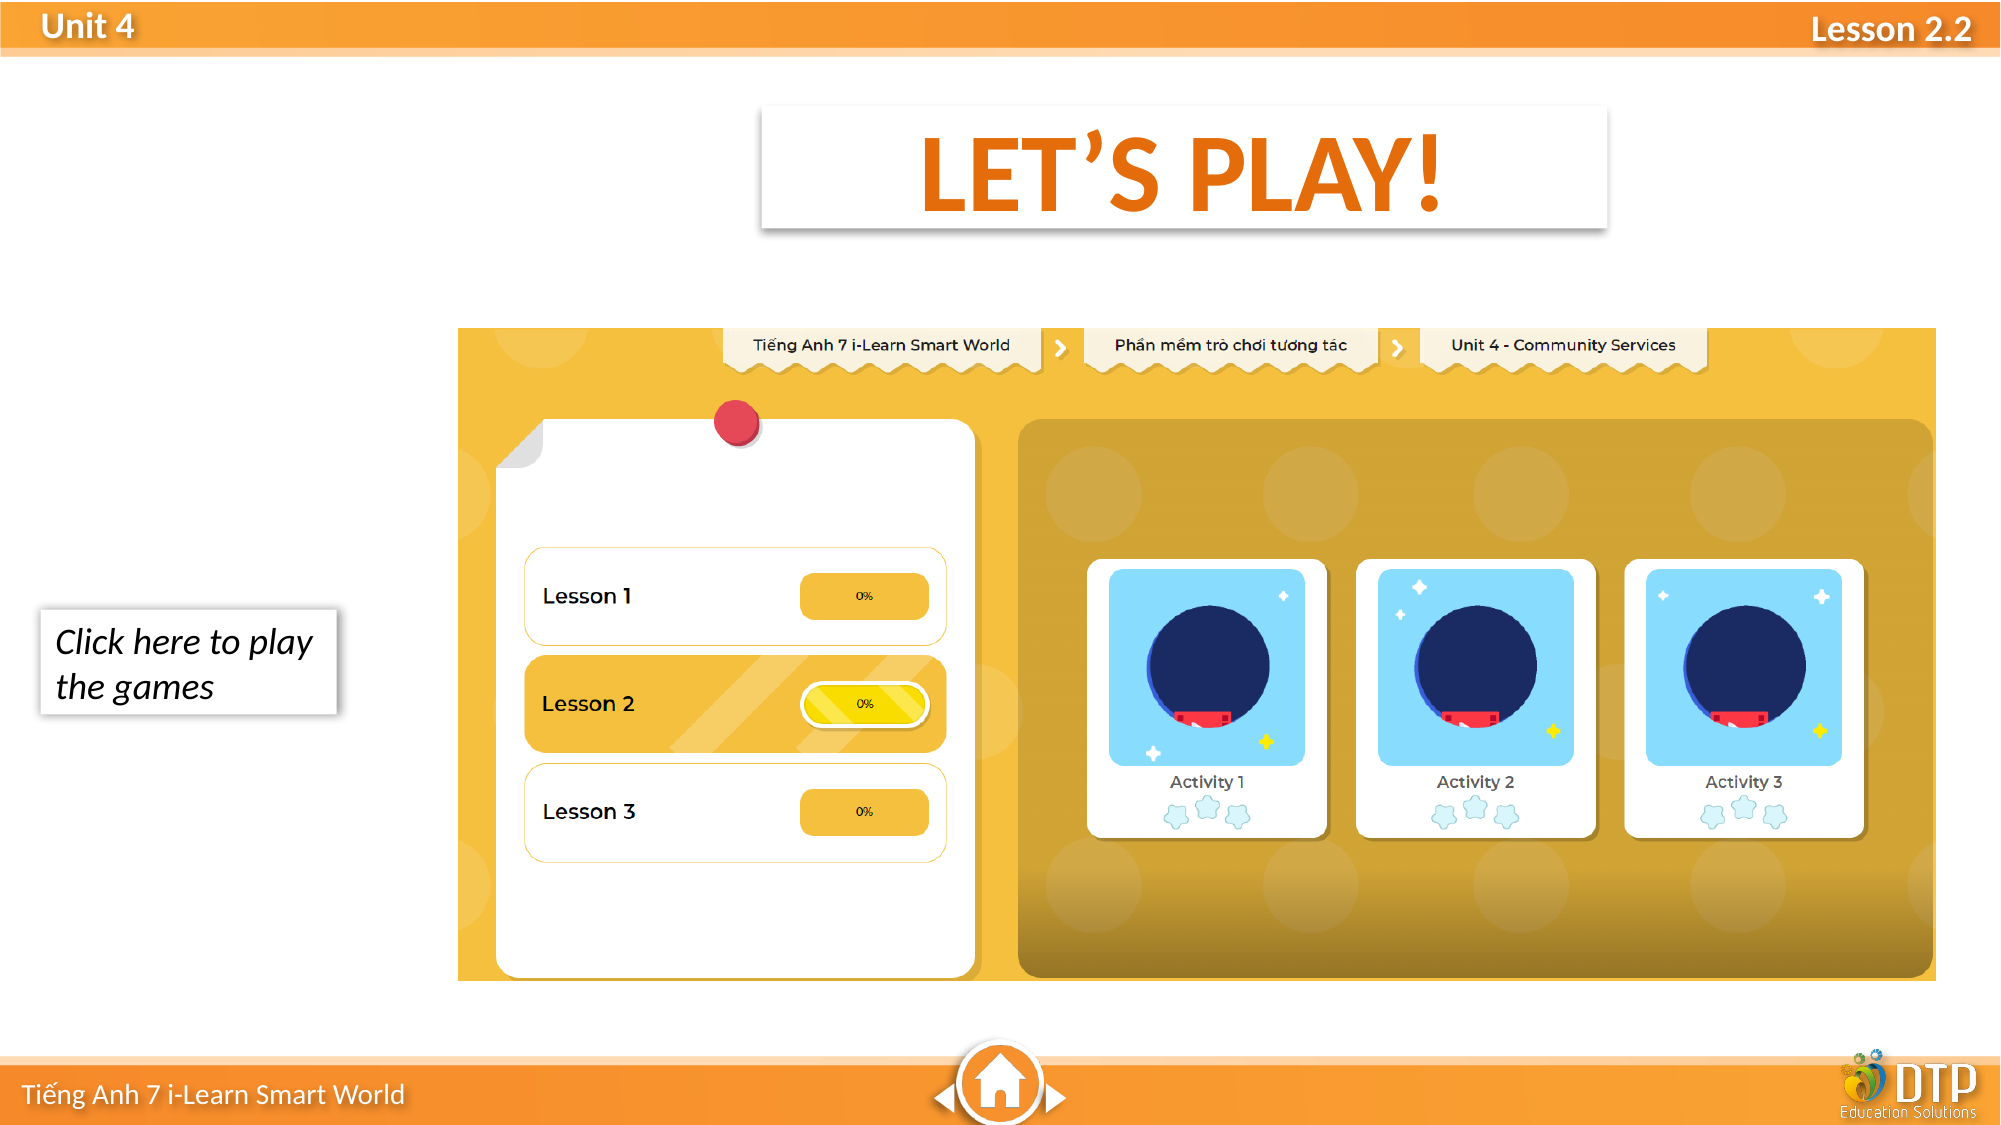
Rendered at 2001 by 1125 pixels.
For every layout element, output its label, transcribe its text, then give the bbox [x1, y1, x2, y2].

text_box LET’S PLAY! [761, 105, 1608, 229]
text_box Click here to play the games [40, 609, 337, 715]
picture [0, 2, 2001, 1125]
